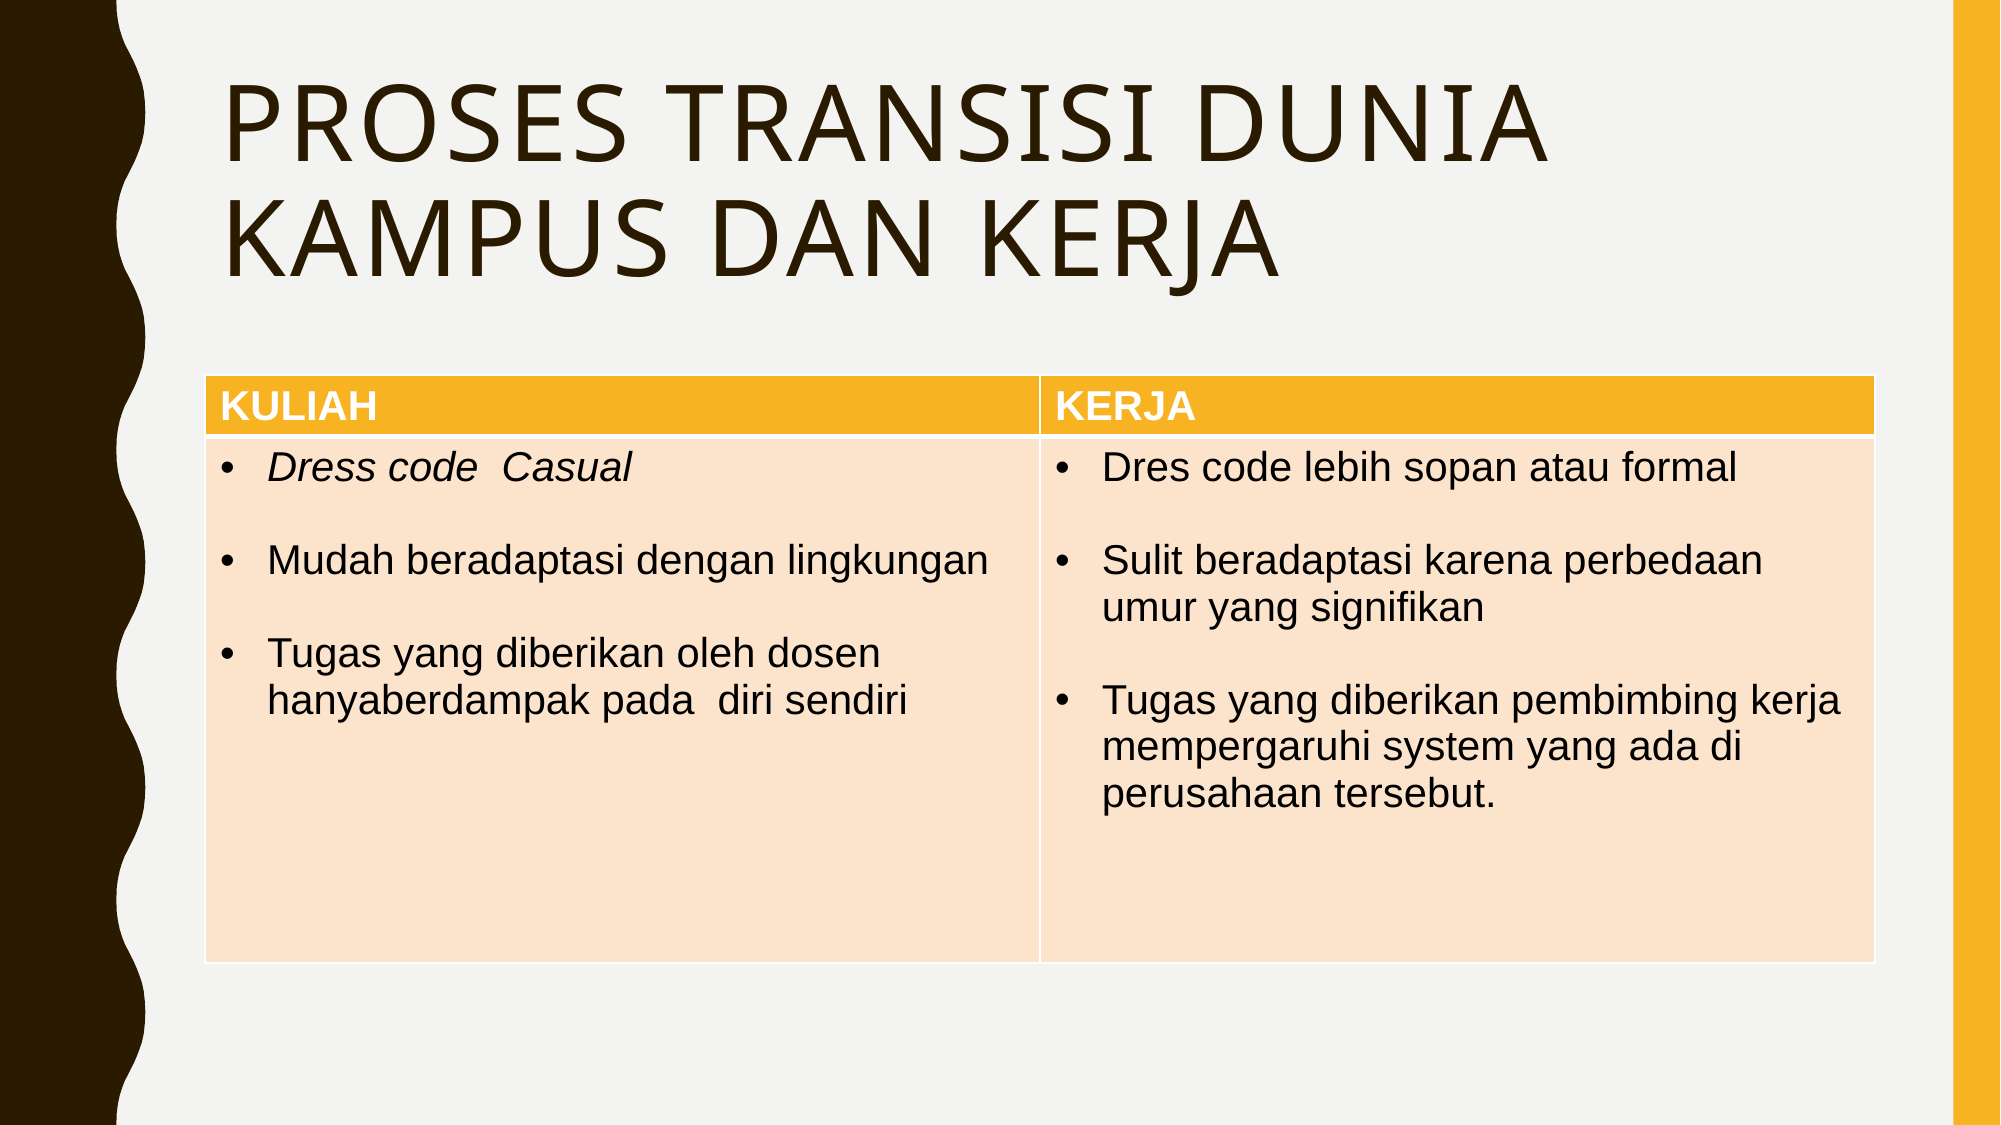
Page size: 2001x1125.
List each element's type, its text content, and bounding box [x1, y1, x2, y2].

table_header KERJA [1041, 376, 1874, 434]
table_cell Dress code Casual Mudah beradaptasi dengan lingkungan Tugas yang diberikan oleh dosen hanyaberdampak pada diri sendiri [206, 439, 1039, 962]
title Proses transisi dunia kampus dan kerja [205, 62, 1875, 308]
table_cell Dres code lebih sopan atau formal Sulit beradaptasi karena perbedaan umur yang signifikan Tugas yang diberikan pembimbing kerja mempergaruhi system yang ada di perusahaan tersebut. [1041, 439, 1874, 962]
table_header KULIAH [206, 376, 1039, 434]
